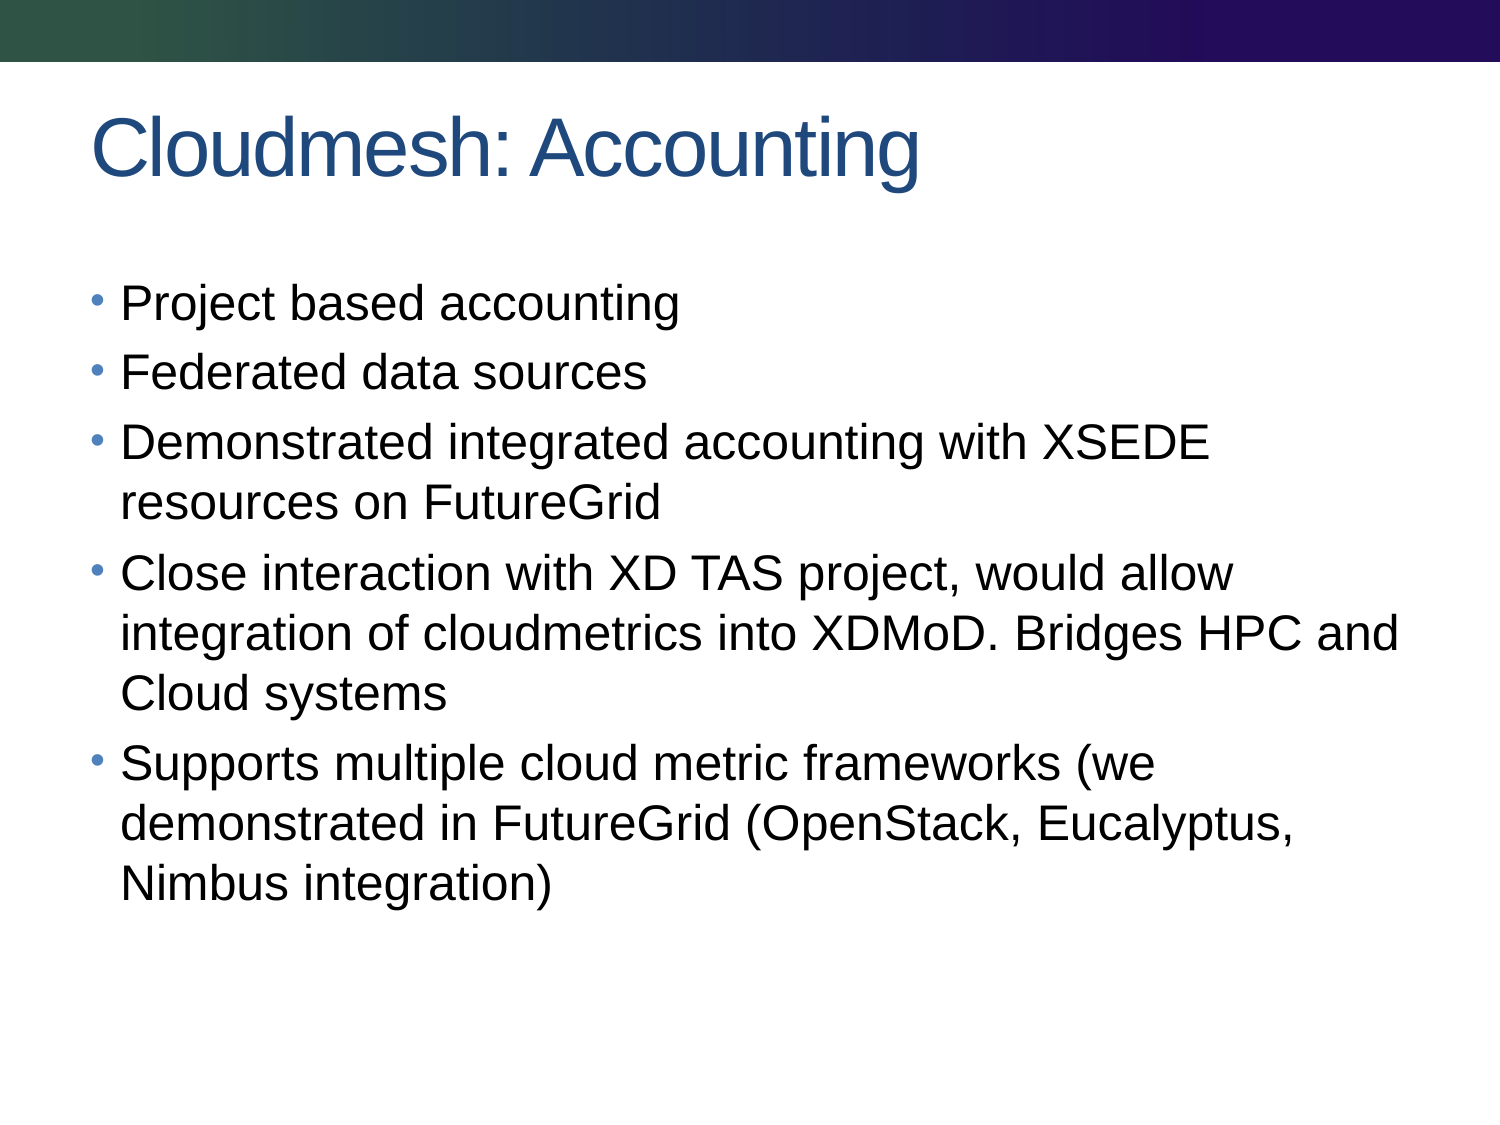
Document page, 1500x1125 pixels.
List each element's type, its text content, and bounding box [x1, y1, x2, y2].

title Cloudmesh: Accounting [75, 62, 1425, 225]
list Project based accounting Federated data sources Demonstrated integrated accounting with XSEDE resources on FutureGrid Close interaction with XD TAS project, would allow integration of cloudmetrics into XDMoD. Bridges HPC and Cloud systems Supports multiple cloud metric frameworks (we demonstrated in FutureGrid (OpenStack, Eucalyptus, Nimbus integration) [75, 262, 1425, 1063]
picture [0, 0, 1500, 62]
